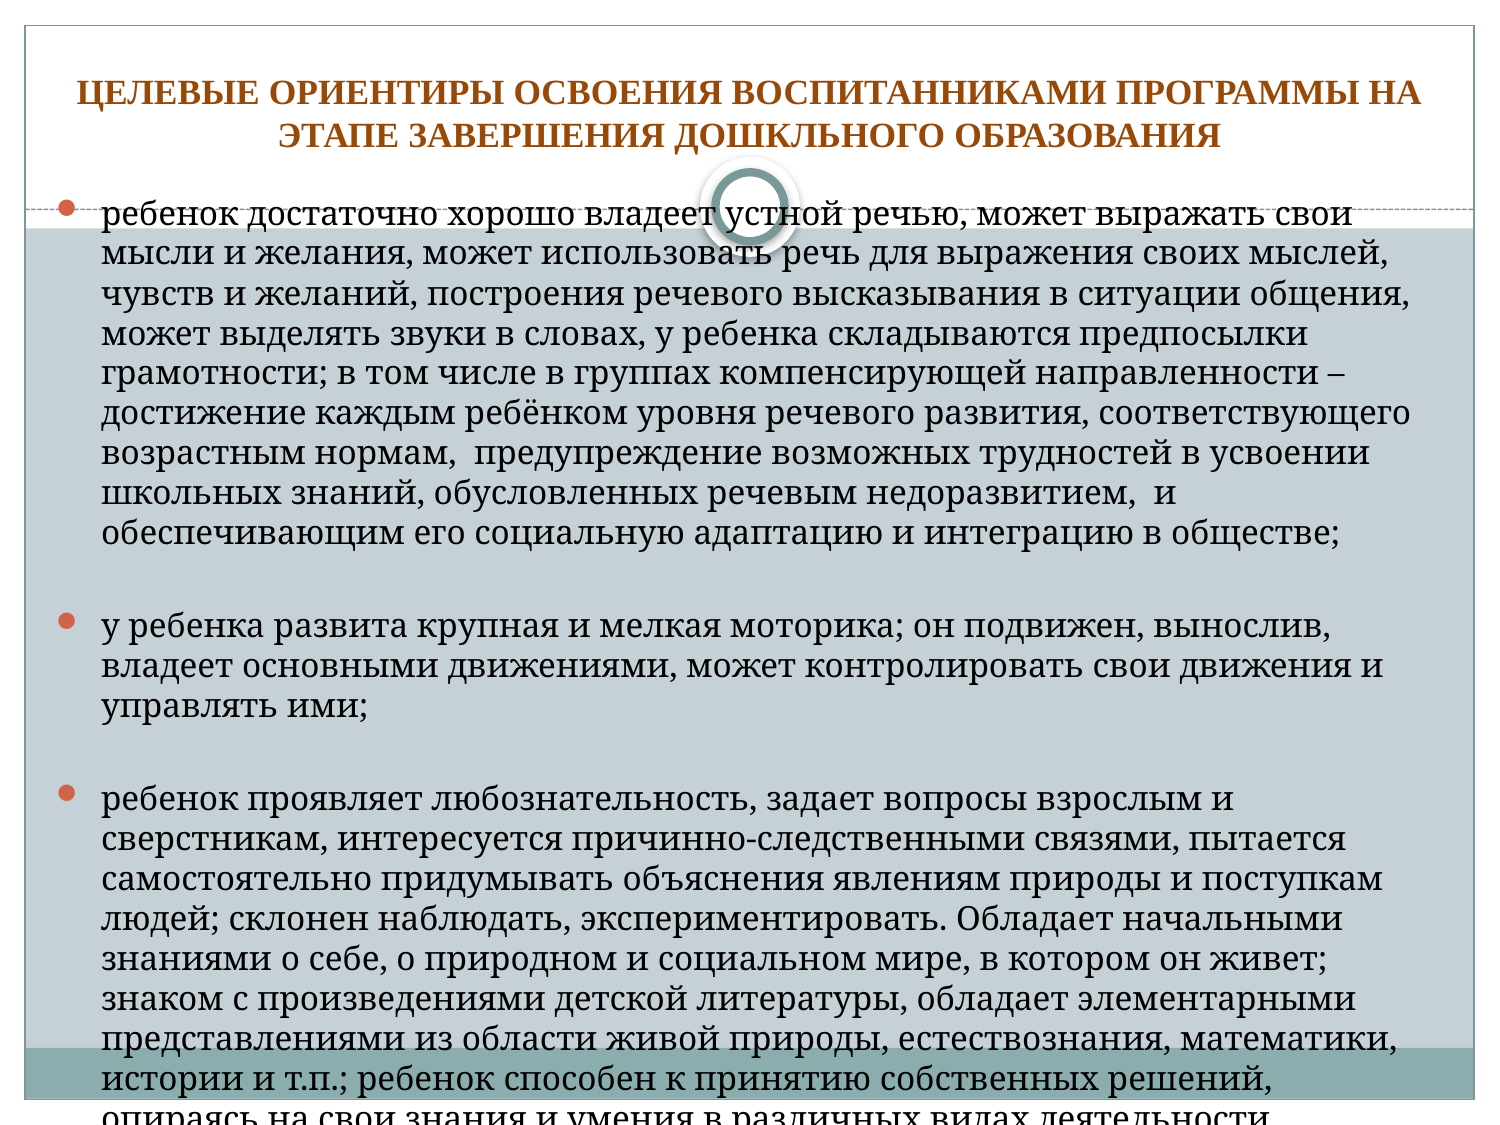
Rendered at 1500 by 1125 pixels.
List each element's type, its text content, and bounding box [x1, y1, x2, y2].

list ребенок достаточно хорошо владеет устной речью, может выражать свои мысли и желания, может использовать речь для выражения своих мыслей, чувств и желаний, построения речевого высказывания в ситуации общения, может выделять звуки в словах, у ребенка складываются предпосылки грамотности; в том числе в группах компенсирующей направленности – достижение каждым ребёнком уровня речевого развития, соответствующего возрастным нормам, предупреждение возможных трудностей в усвоении школьных знаний, обусловленных речевым недоразвитием, и обеспечивающим его социальную адаптацию и интеграцию в обществе; у ребенка развита крупная и мелкая моторика; он подвижен, вынослив, владеет основными движениями, может контролировать свои движения и управлять ими; ребенок проявляет любознательность, задает вопросы взрослым и сверстникам, интересуется причинно-следственными связями, пытается самостоятельно придумывать объяснения явлениям природы и поступкам людей; склонен наблюдать, экспериментировать. Обладает начальными знаниями о себе, о природном и социальном мире, в котором он живет; знаком с произведениями детской литературы, обладает элементарными представлениями из области живой природы, естествознания, математики, истории и т.п.; ребенок способен к принятию собственных решений, опираясь на свои знания и умения в различных видах деятельности. [41, 184, 1437, 1017]
title ЦЕЛЕВЫЕ ОРИЕНТИРЫ ОСВОЕНИЯ ВОСПИТАННИКАМИ ПРОГРАММЫ НА ЭТАПЕ ЗАВЕРШЕНИЯ ДОШКЛЬНОГО ОБРАЗОВАНИЯ [49, 37, 1450, 162]
